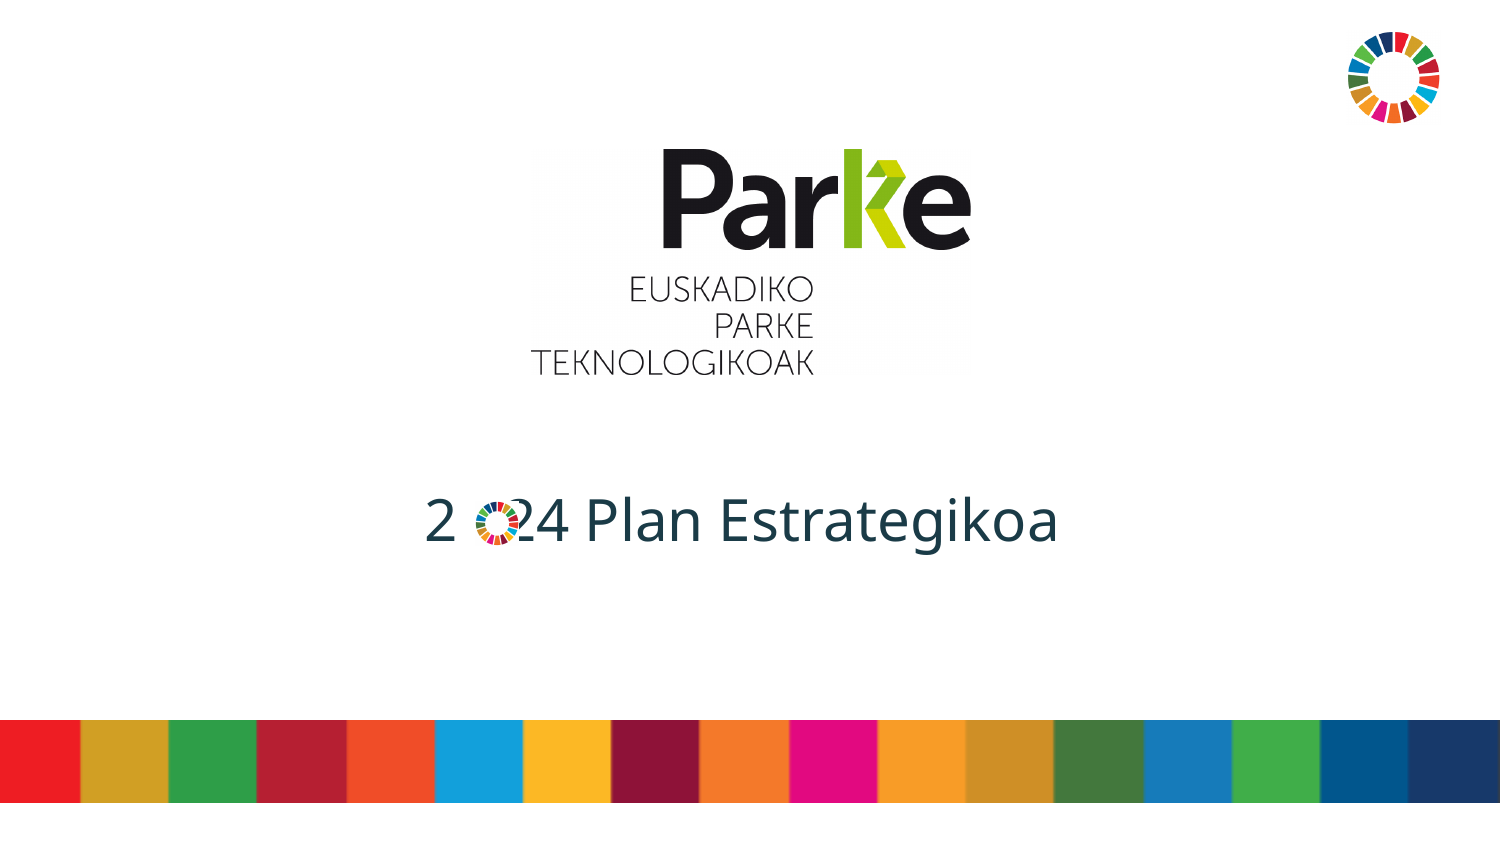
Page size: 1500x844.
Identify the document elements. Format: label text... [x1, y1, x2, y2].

picture [0, 720, 1500, 803]
title 2 24 Plan Estrategikoa [41, 490, 1459, 599]
picture [531, 149, 971, 375]
picture [475, 501, 519, 546]
picture [1346, 30, 1441, 125]
